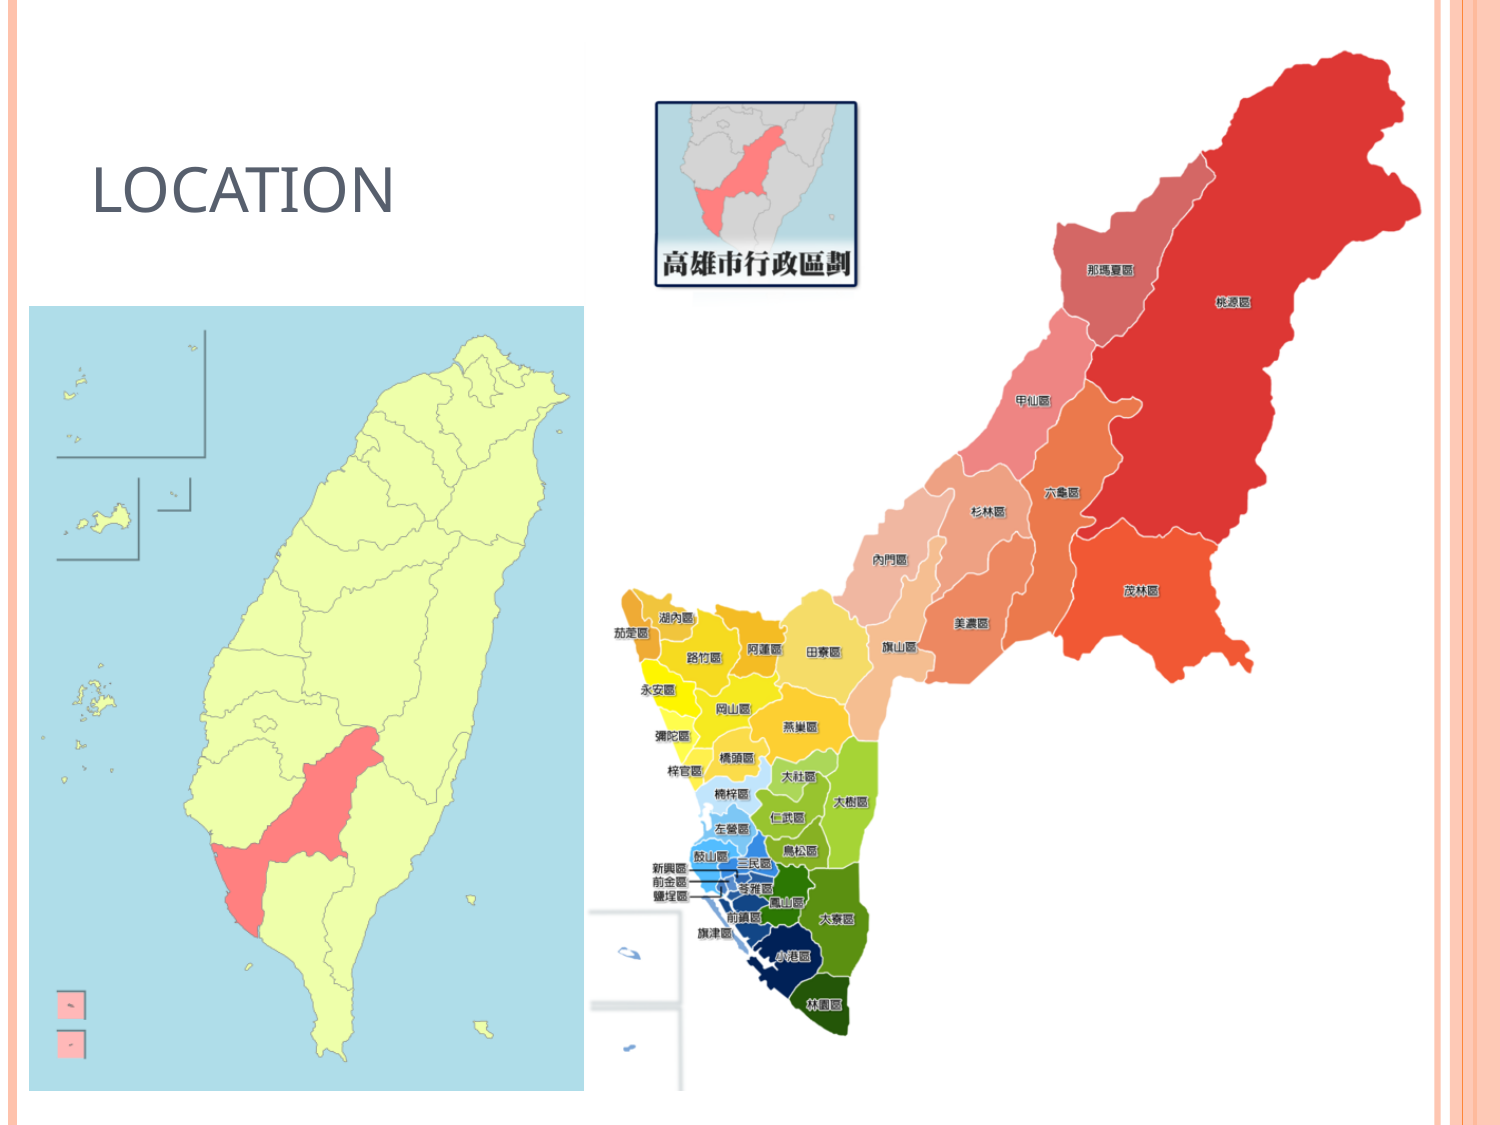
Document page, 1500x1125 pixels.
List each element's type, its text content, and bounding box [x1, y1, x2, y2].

picture [584, 42, 1429, 1091]
title Location [75, 45, 580, 233]
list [29, 306, 579, 1091]
